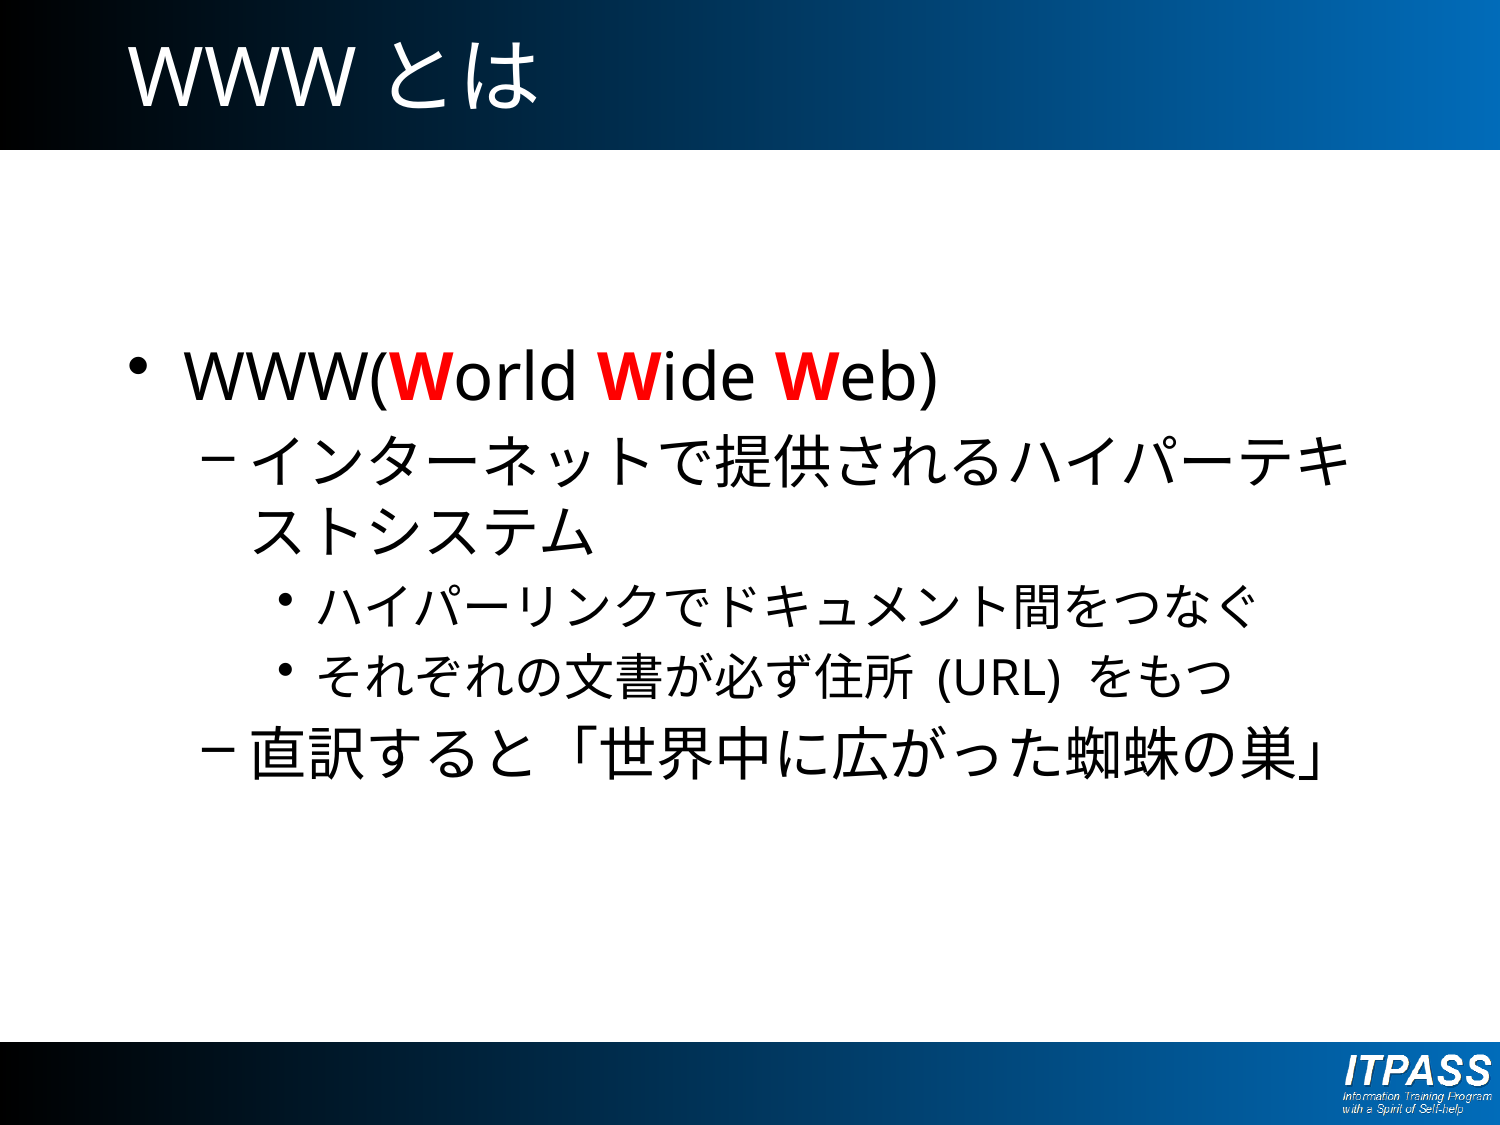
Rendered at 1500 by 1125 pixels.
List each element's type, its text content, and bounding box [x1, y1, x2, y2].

list WWW(World Wide Web) インターネットで提供されるハイパーテキストシステム ハイパーリンクでドキュメント間をつなぐ それぞれの文書が必ず住所 (URL) をもつ 直訳すると「世界中に広がった蜘蛛の巣」 [112, 326, 1390, 846]
picture [1335, 1043, 1499, 1119]
title WWWとは [112, 16, 1388, 131]
